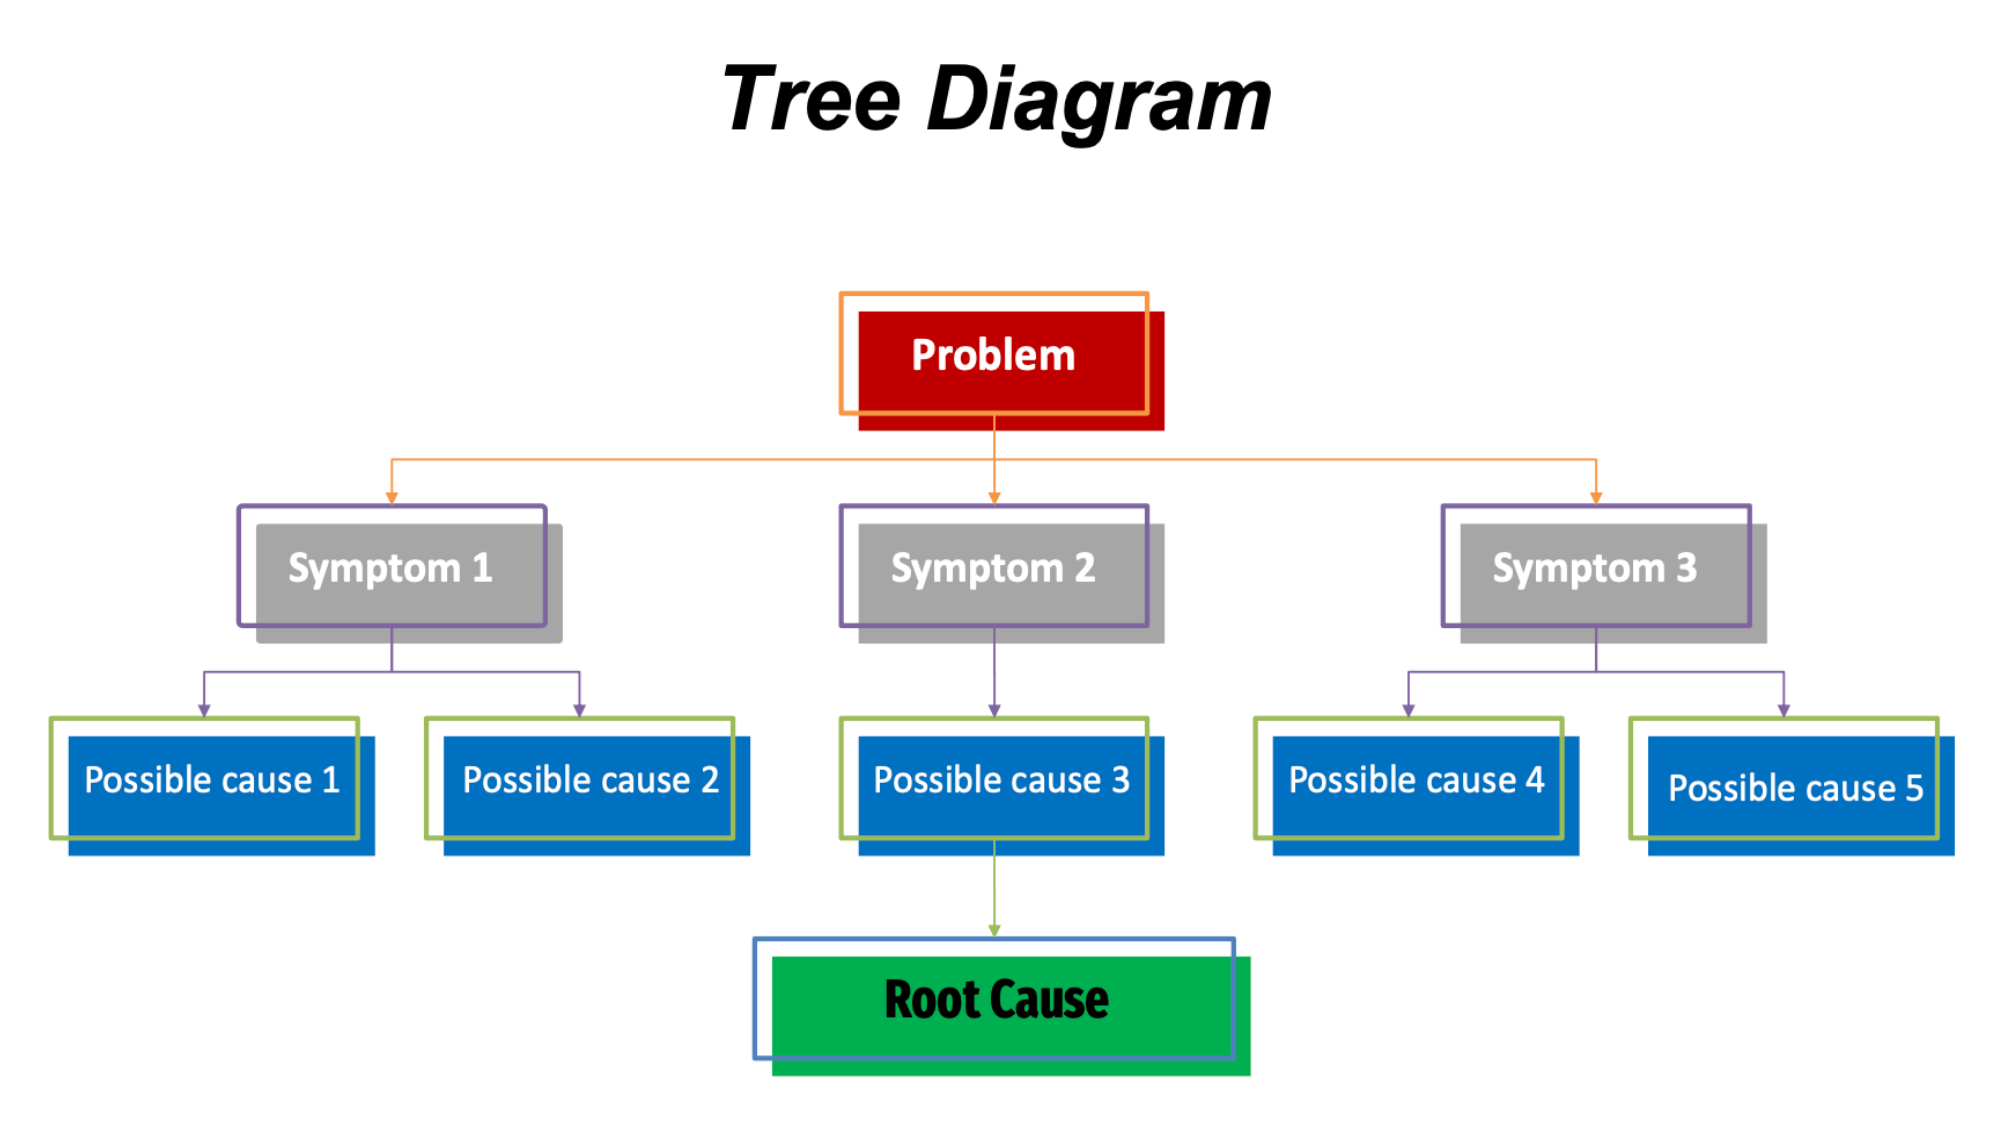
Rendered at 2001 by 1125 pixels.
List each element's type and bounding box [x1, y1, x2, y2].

picture [48, 63, 1956, 1077]
